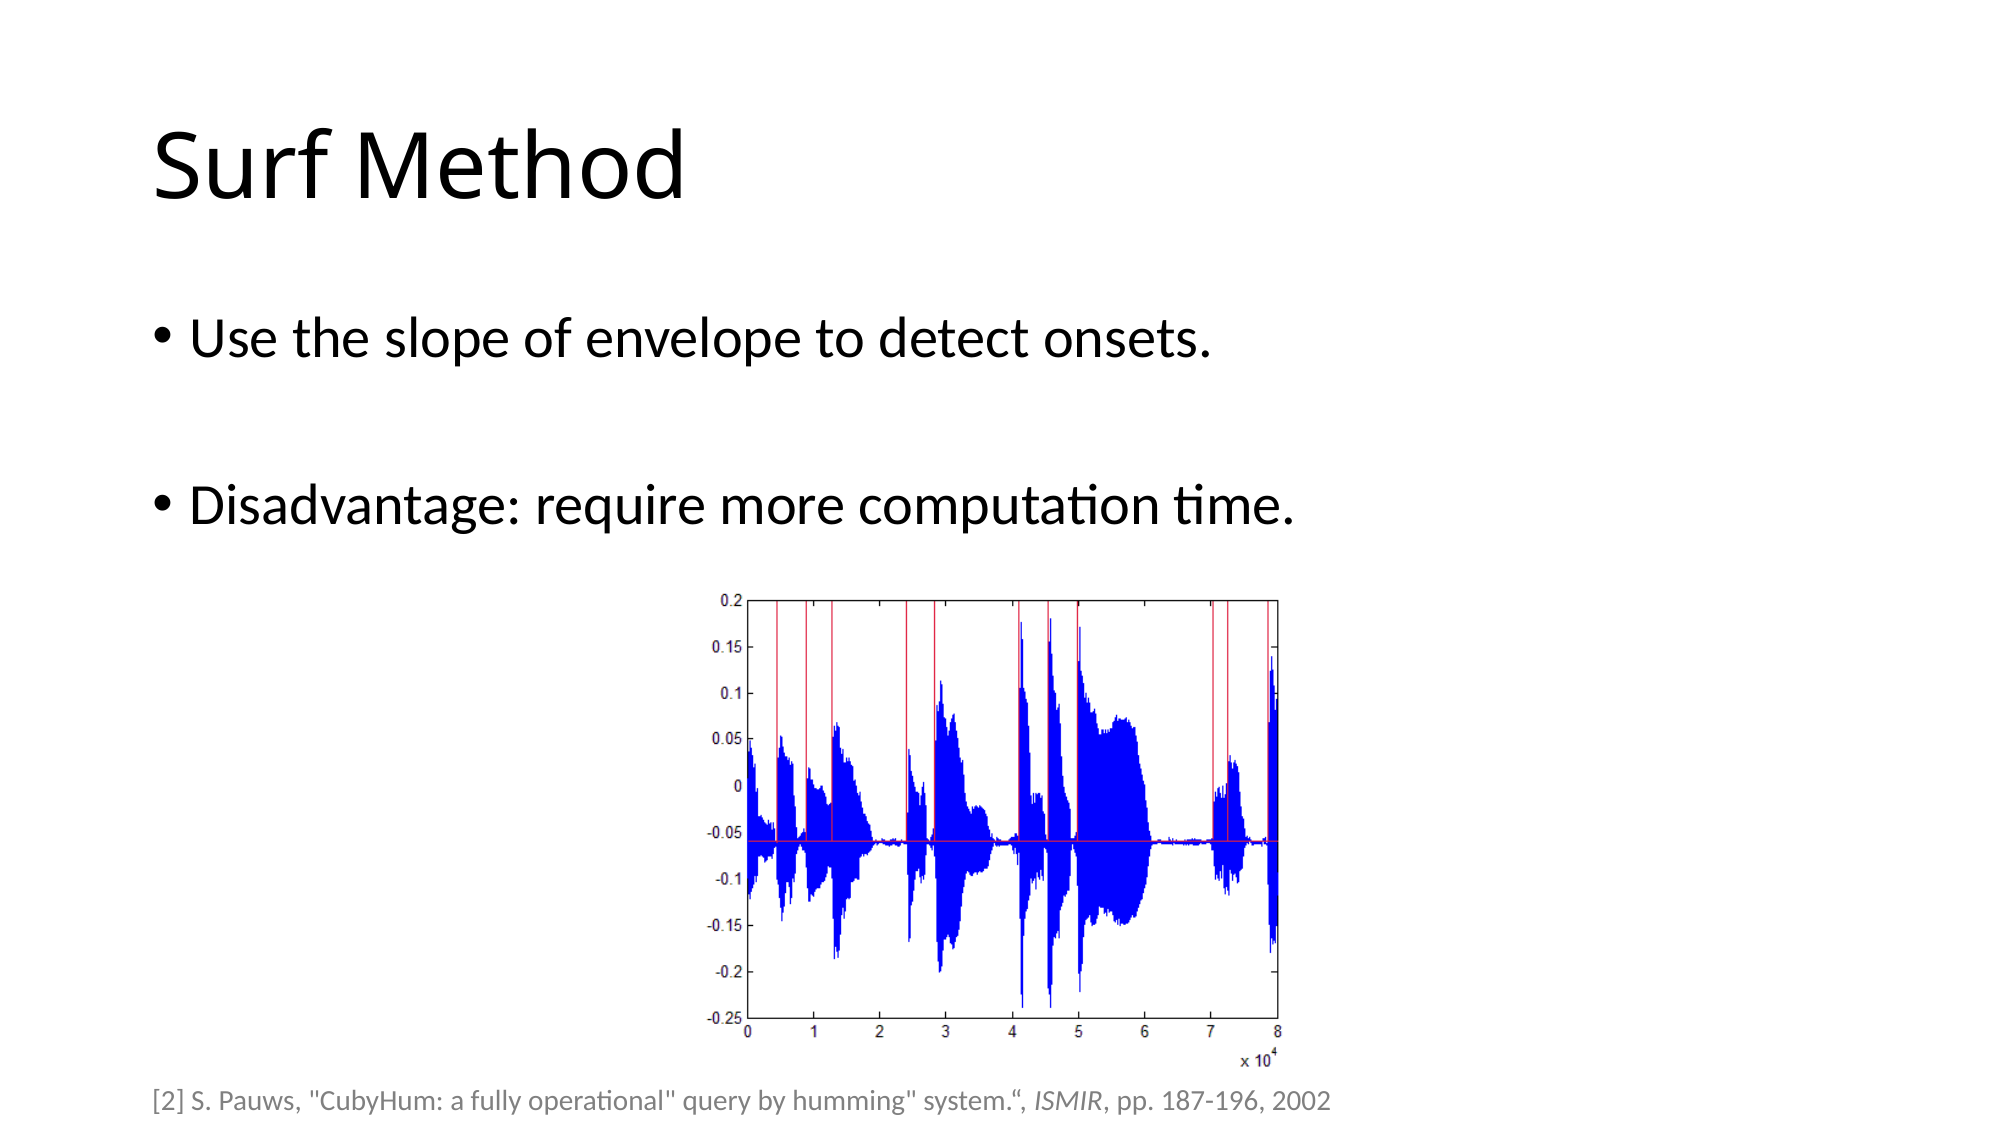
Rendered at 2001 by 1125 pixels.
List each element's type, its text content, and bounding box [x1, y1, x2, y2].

list Use the slope of envelope to detect onsets. Disadvantage: require more computation time. [137, 299, 1863, 1014]
picture [658, 561, 1342, 1074]
title Surf Method [137, 59, 1863, 278]
text_box [2] S. Pauws, "CubyHum: a fully operational" query by humming" system.“, ISMIR, pp. 187-196, 2002 [137, 1073, 1863, 1124]
